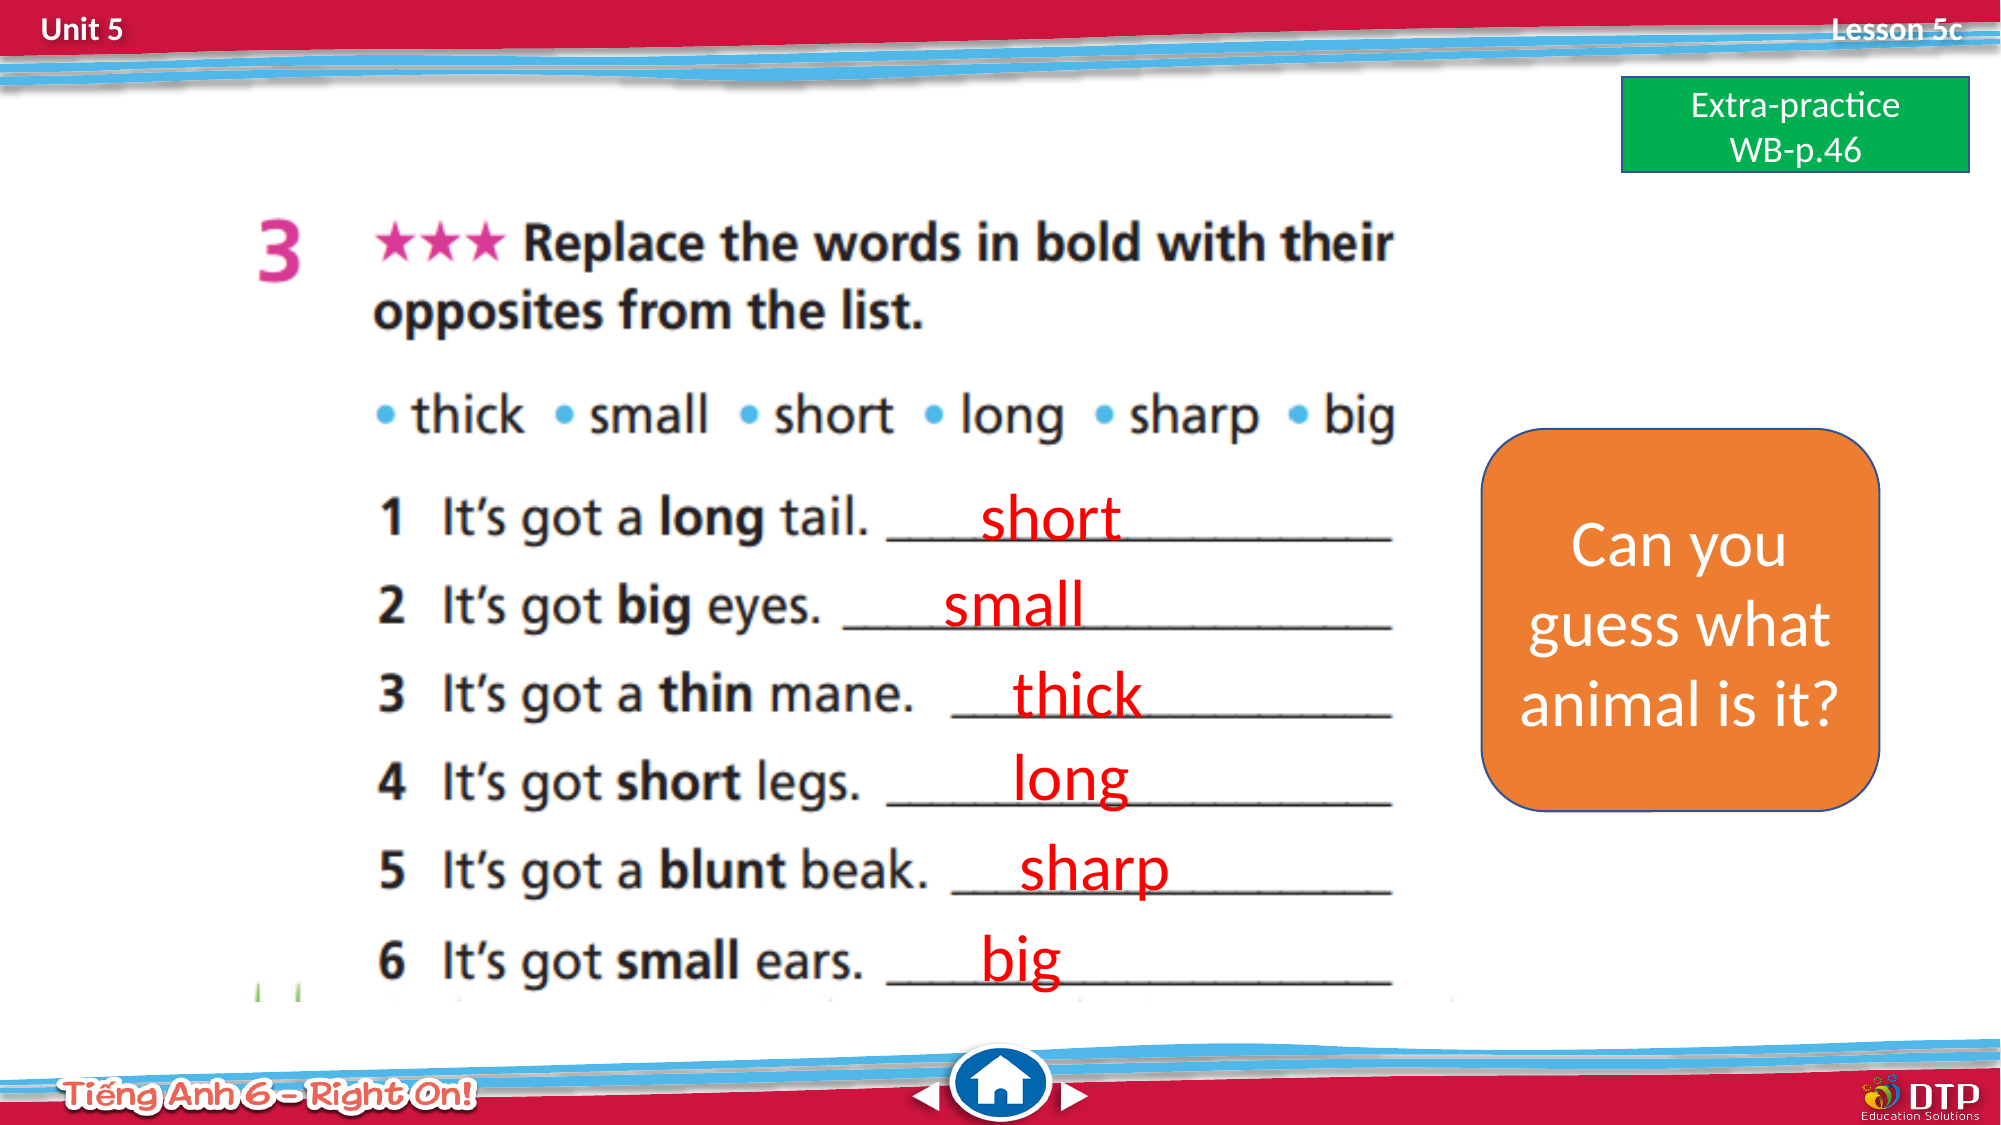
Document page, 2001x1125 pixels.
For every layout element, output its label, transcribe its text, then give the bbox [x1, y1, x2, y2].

text_box Extra-practice WB-p.46 [1621, 76, 1970, 173]
text_box Can you guess what animal is it? [1482, 427, 1881, 813]
picture [0, 0, 2000, 1125]
